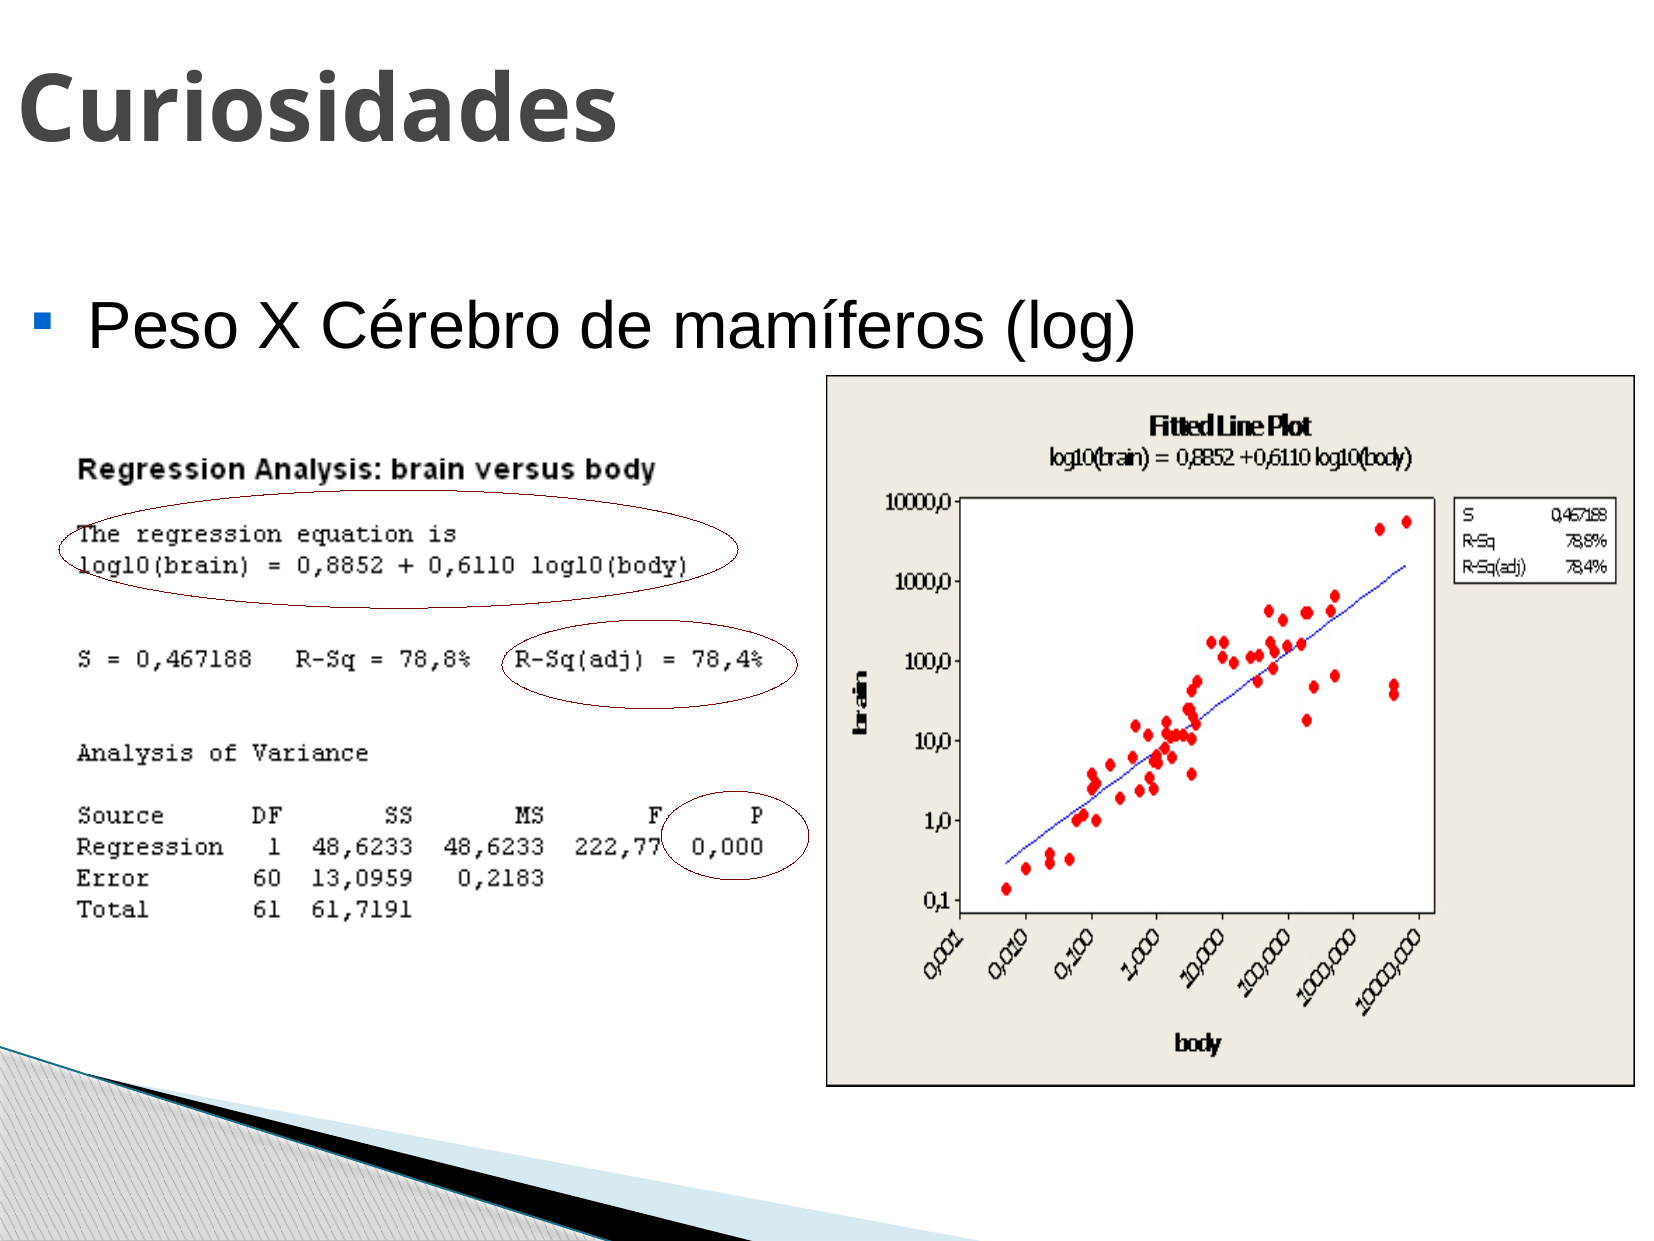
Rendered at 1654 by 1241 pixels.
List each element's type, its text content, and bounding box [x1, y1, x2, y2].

text_box [803, 818, 809, 854]
title Curiosidades [0, 0, 1488, 216]
list Peso X Cérebro de mamíferos (log) [0, 273, 1489, 650]
picture [826, 375, 1635, 1087]
picture [63, 436, 798, 946]
